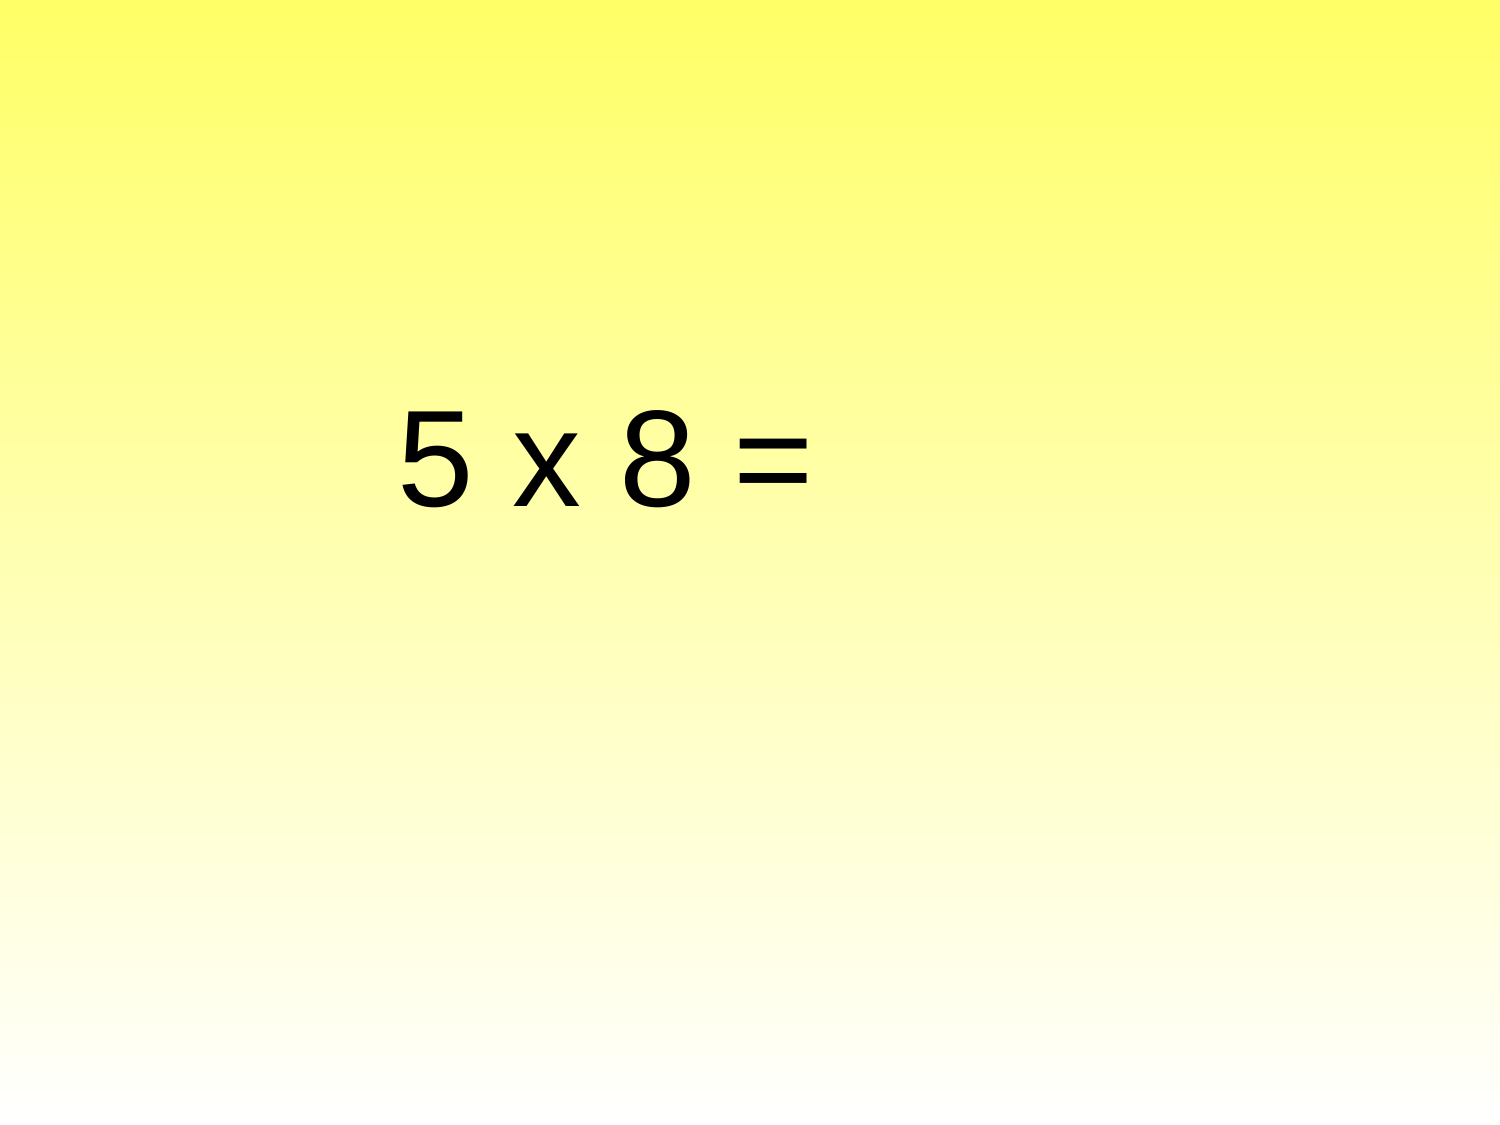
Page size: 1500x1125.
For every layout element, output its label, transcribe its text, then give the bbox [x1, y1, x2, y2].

text_box 5 x 8 = [382, 362, 830, 542]
